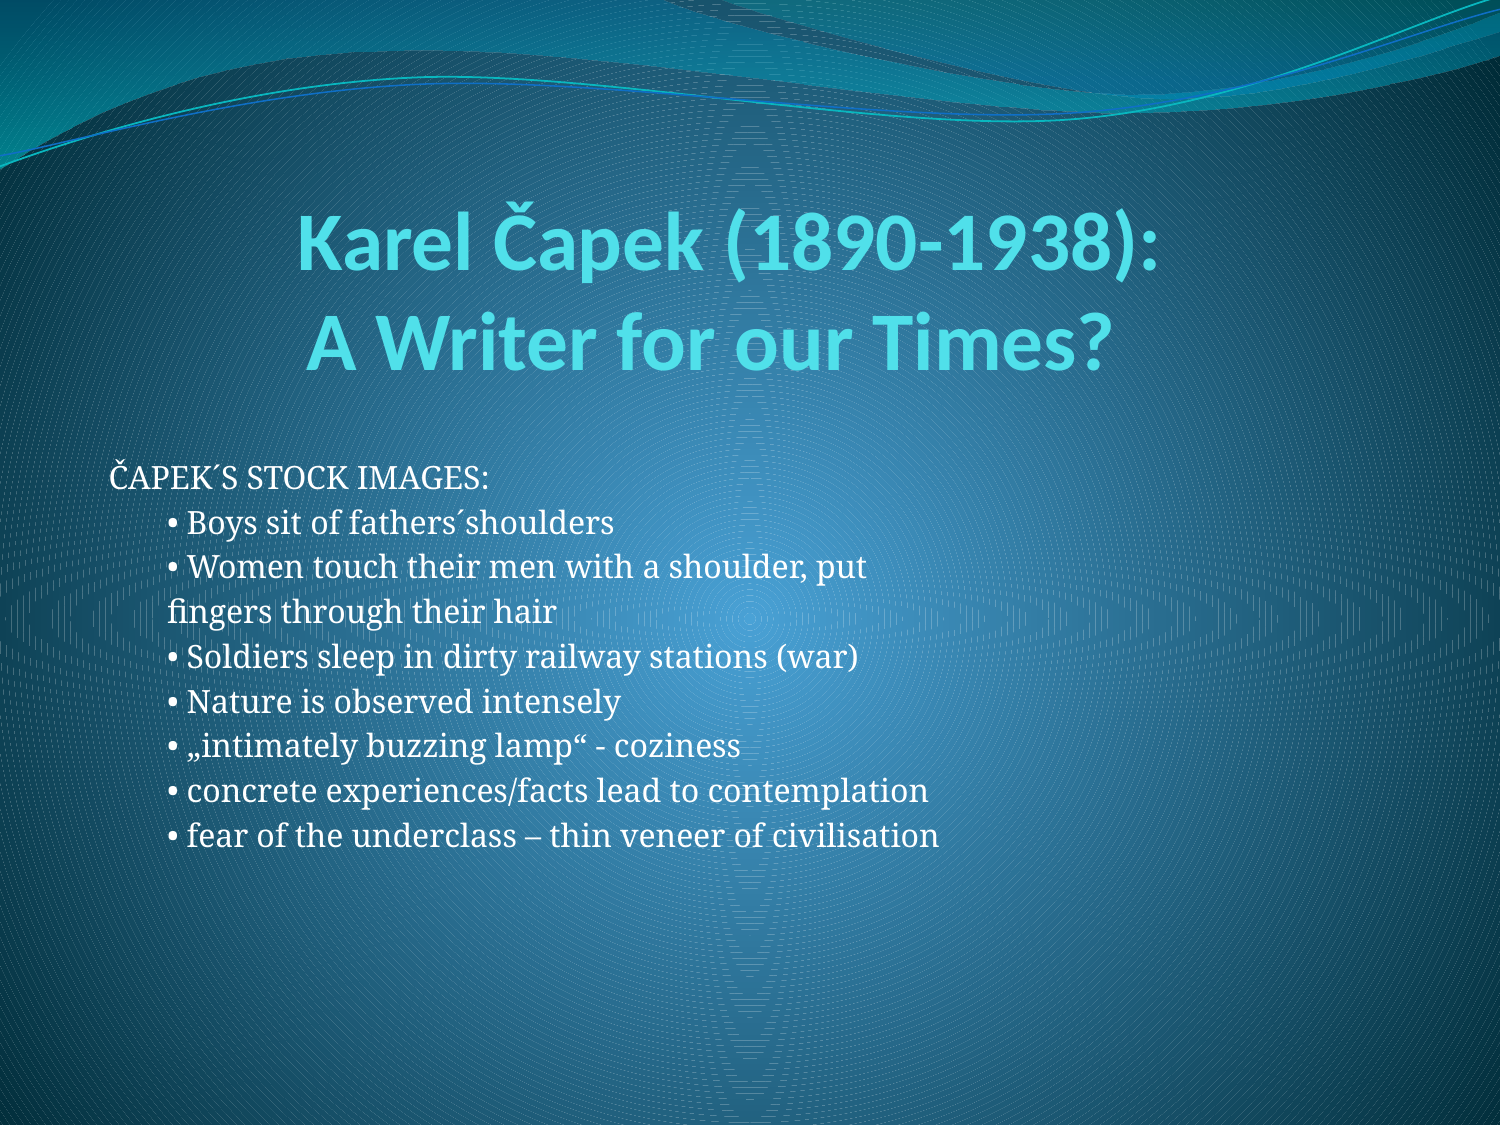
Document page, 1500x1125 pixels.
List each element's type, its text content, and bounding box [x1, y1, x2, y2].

title Karel Čapek (1890-1938): A Writer for our Times? [87, 187, 1376, 388]
subtitle ČAPEK´S STOCK IMAGES: • Boys sit of fathers´shoulders • Women touch their men with a shoulder, put fingers through their hair • Soldiers sleep in dirty railway stations (war) • Nature is observed intensely • „intimately buzzing lamp“ - coziness • concrete experiences/facts lead to contemplation • fear of the underclass – thin veneer of civilisation [87, 450, 1376, 1050]
